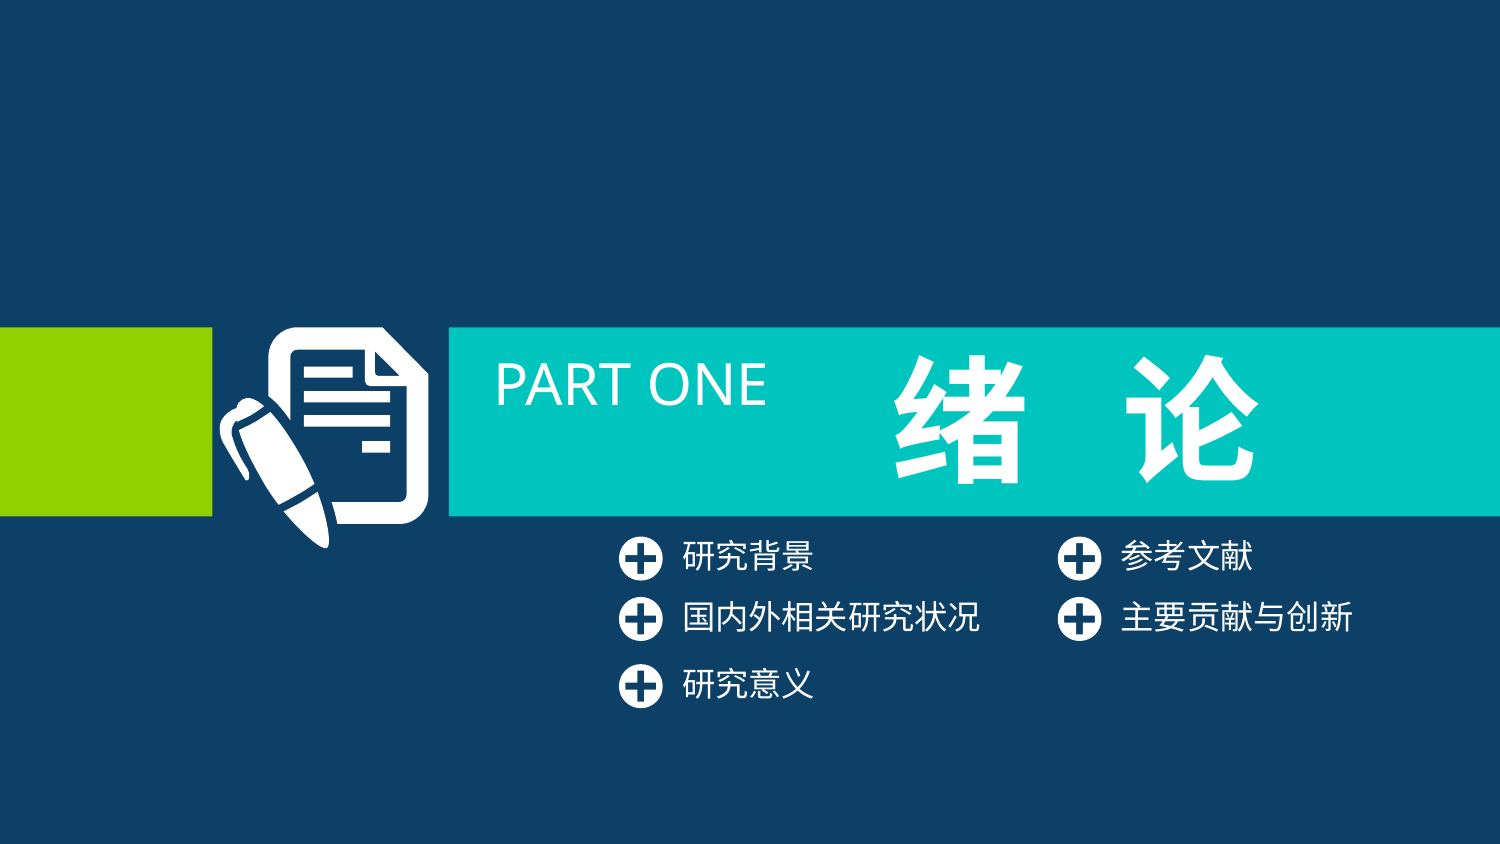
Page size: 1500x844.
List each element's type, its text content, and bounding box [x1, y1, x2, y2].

text_box [0, 325, 215, 518]
text_box [238, 412, 315, 505]
text_box [283, 491, 329, 549]
text_box [219, 398, 265, 481]
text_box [618, 527, 1480, 714]
text_box [447, 325, 1500, 518]
text_box 绪 论 [726, 327, 1426, 508]
text_box [268, 327, 429, 524]
text_box PART ONE [478, 339, 726, 424]
